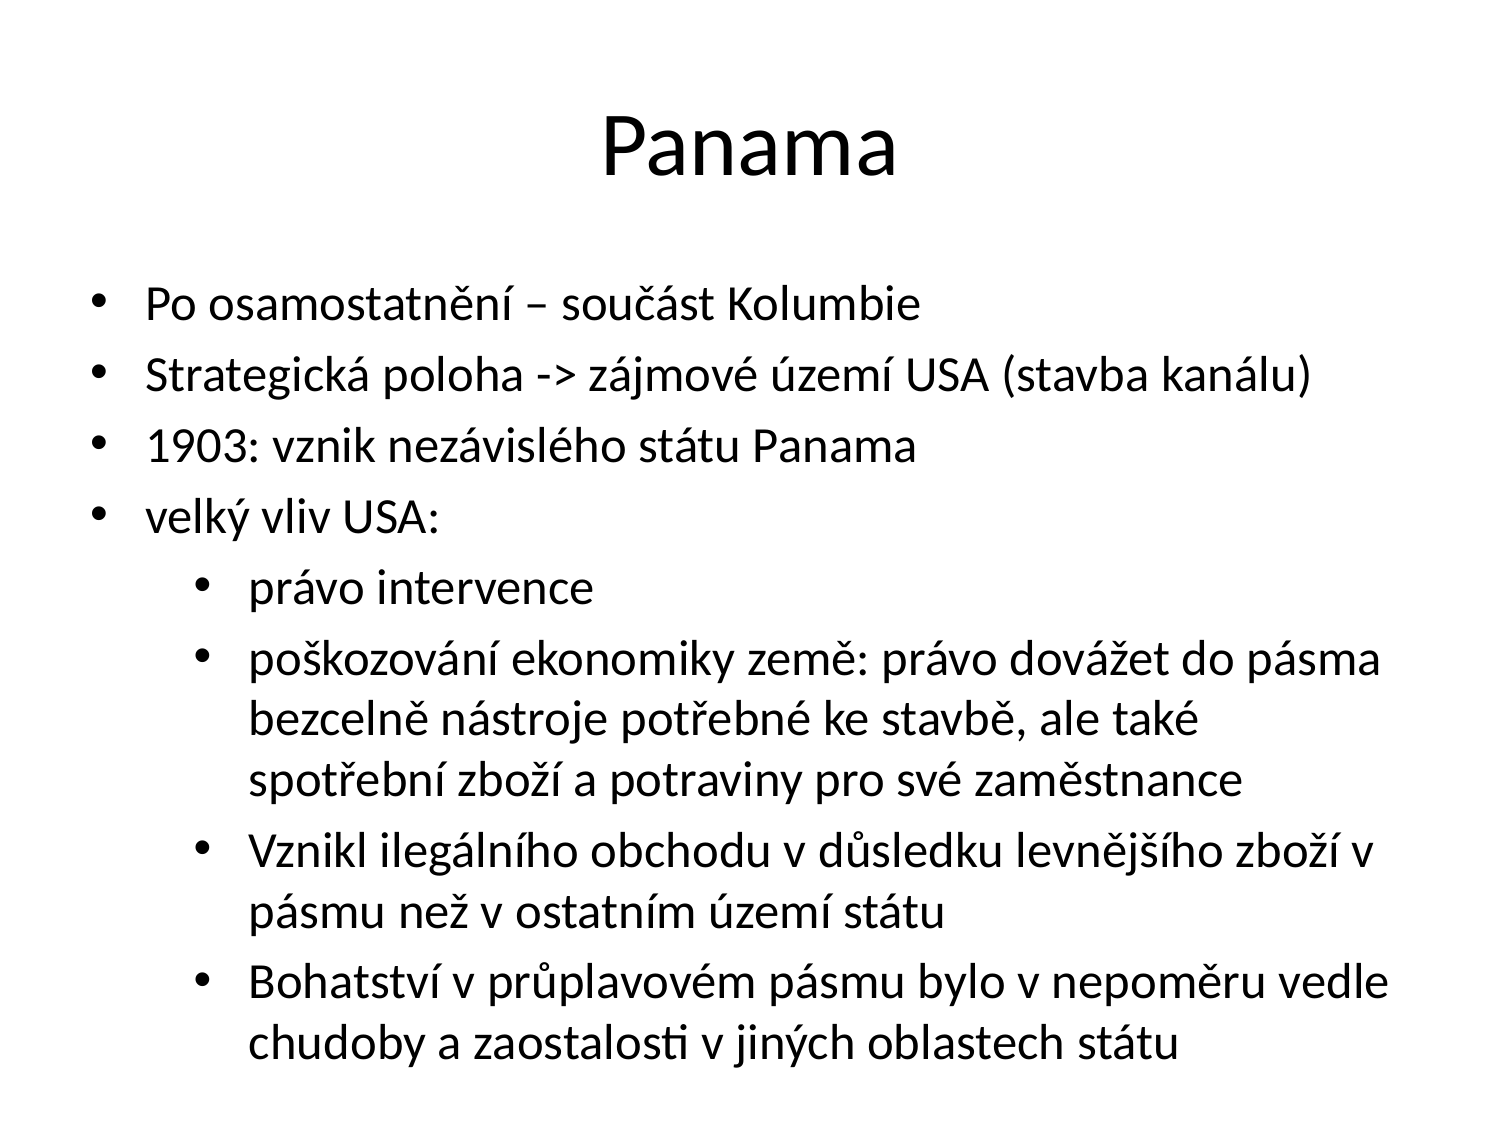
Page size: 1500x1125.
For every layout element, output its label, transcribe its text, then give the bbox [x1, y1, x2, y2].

title Panama [75, 45, 1425, 233]
list Po osamostatnění – součást Kolumbie Strategická poloha -> zájmové území USA (stavba kanálu) 1903: vznik nezávislého státu Panama velký vliv USA: právo intervence poškozování ekonomiky země: právo dovážet do pásma bezcelně nástroje potřebné ke stavbě, ale také spotřební zboží a potraviny pro své zaměstnance Vznikl ilegálního obchodu v důsledku levnějšího zboží v pásmu než v ostatním území státu Bohatství v průplavovém pásmu bylo v nepoměru vedle chudoby a zaostalosti v jiných oblastech státu [75, 262, 1425, 1090]
